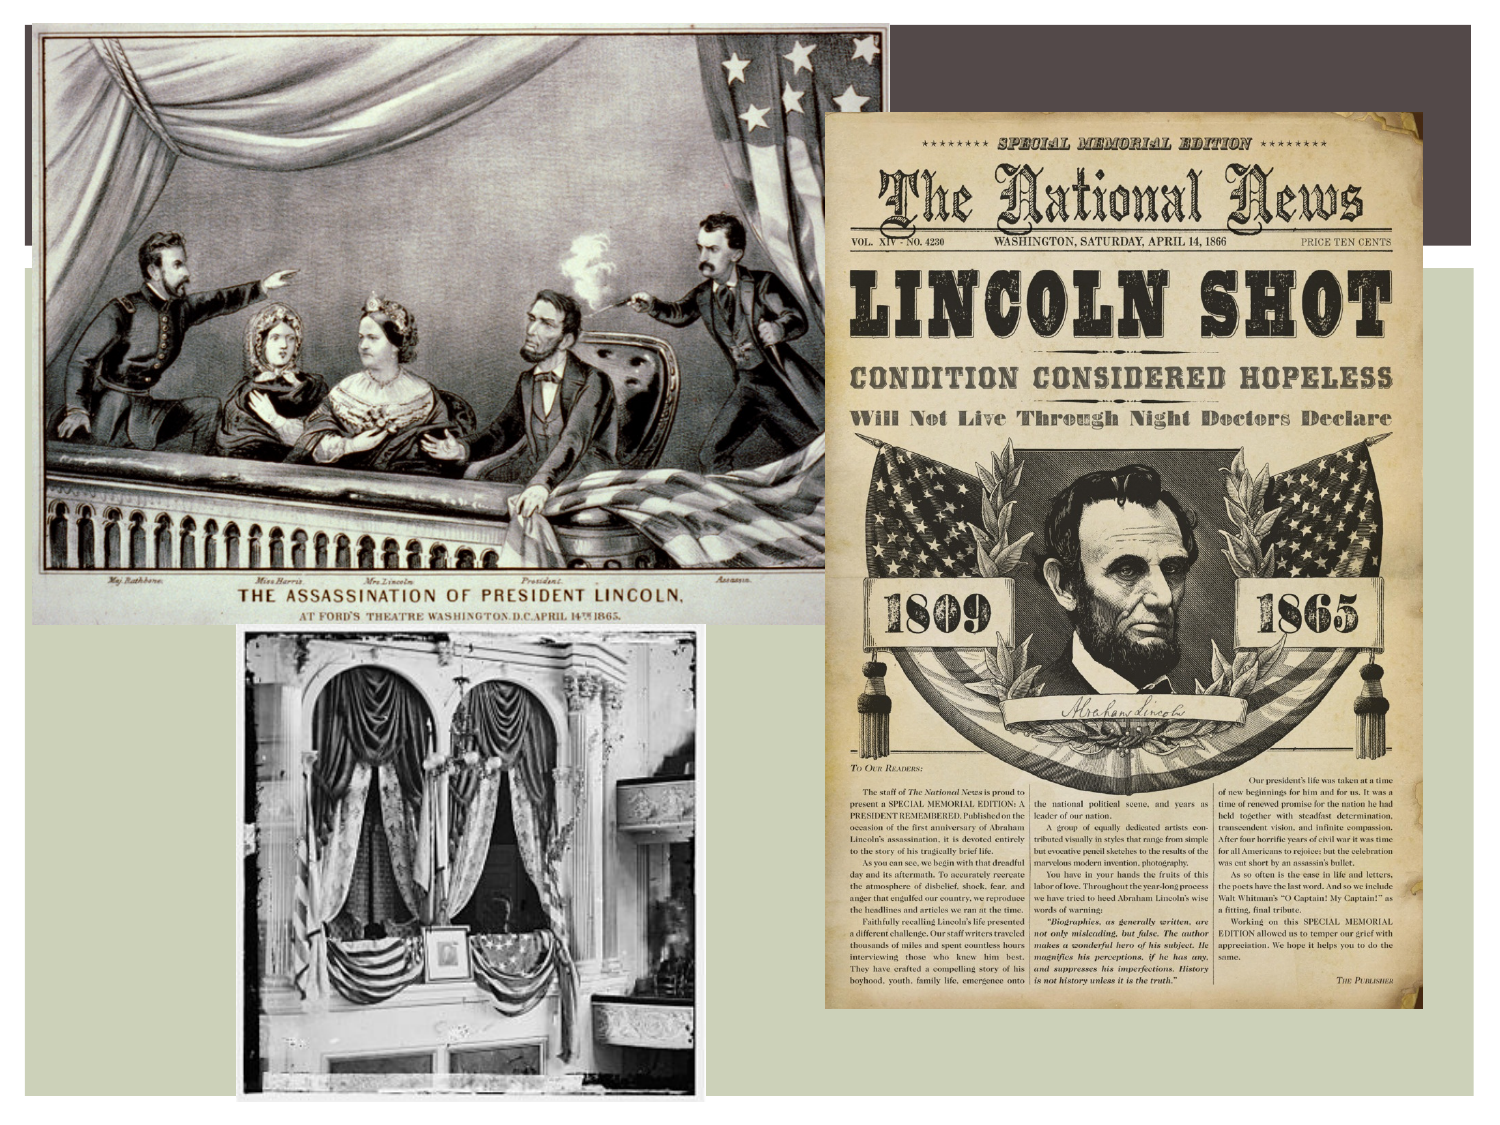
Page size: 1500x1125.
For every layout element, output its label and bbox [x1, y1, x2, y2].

picture [32, 23, 1423, 1102]
